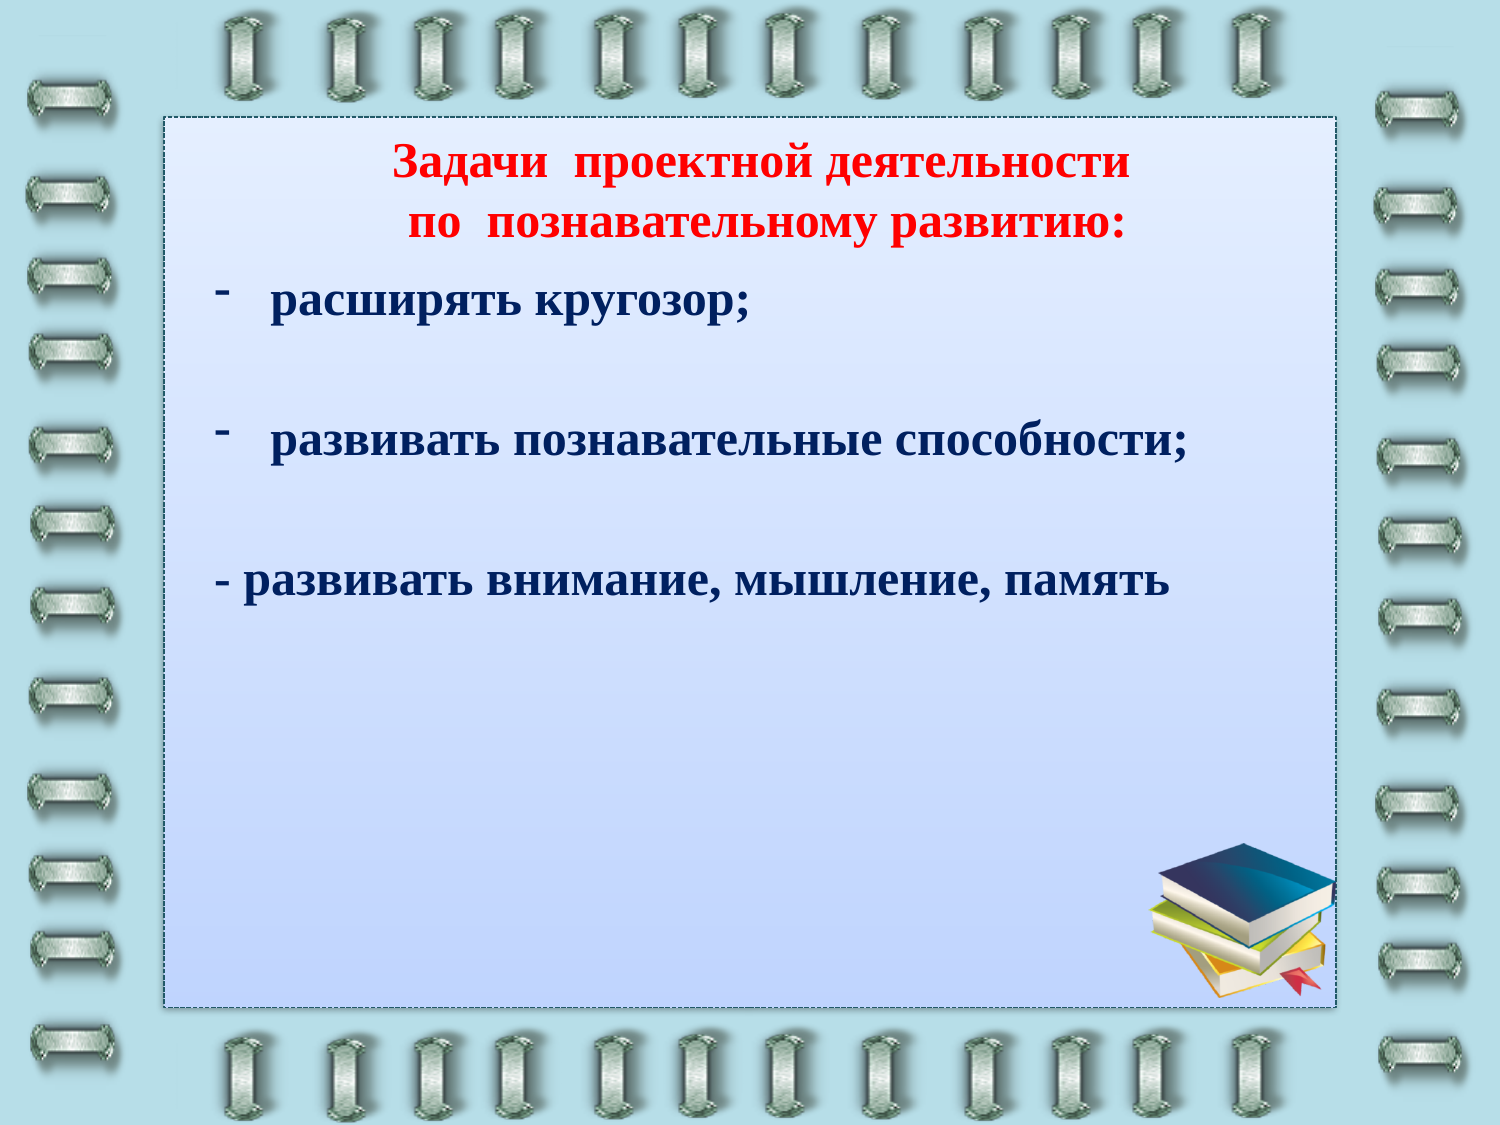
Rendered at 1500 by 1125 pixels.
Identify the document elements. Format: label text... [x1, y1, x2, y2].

picture [1371, 46, 1476, 1102]
picture [23, 35, 129, 1090]
picture [177, 0, 1300, 104]
picture [1148, 843, 1337, 998]
title Задачи проектной деятельности по познавательному развитию: [210, 128, 1325, 247]
picture [177, 1021, 1300, 1124]
list расширять кругозор; развивать познавательные способности; - развивать внимание, мышление, память [199, 257, 1301, 997]
